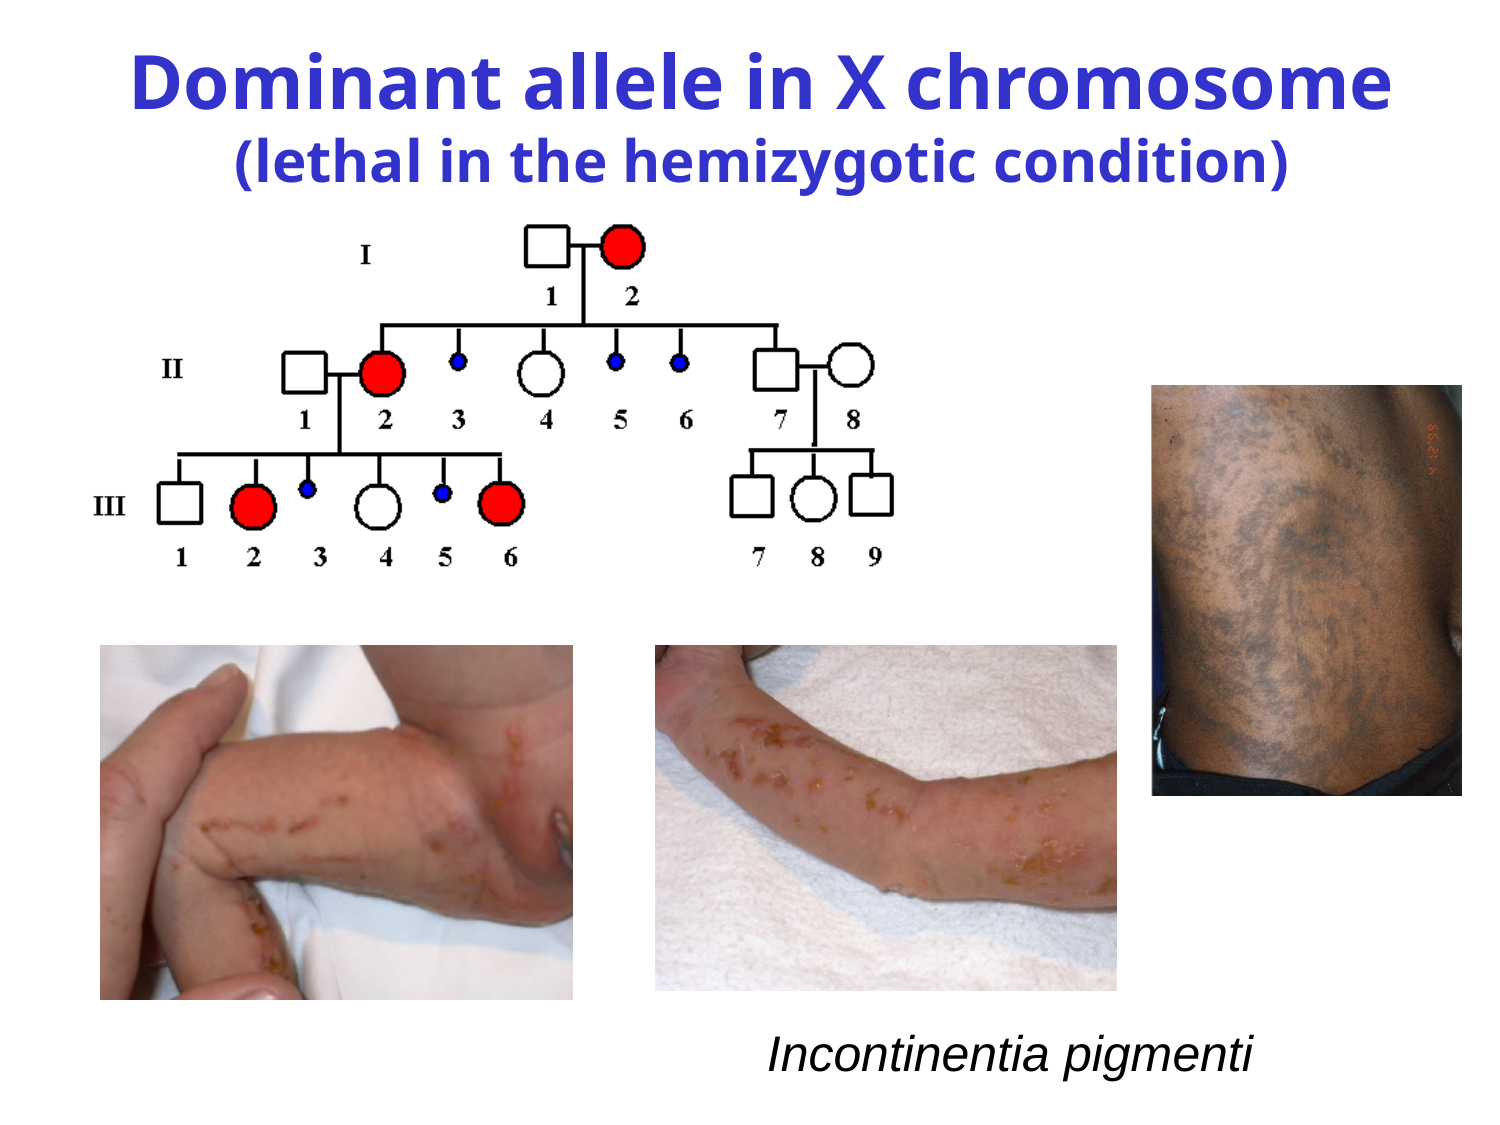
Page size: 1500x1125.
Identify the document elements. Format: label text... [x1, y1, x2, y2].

title Dominant allele in X chromosome (lethal in the hemizygotic condition) [53, 42, 1471, 187]
picture [1151, 385, 1463, 797]
text_box Incontinentia pigmenti [752, 1014, 1268, 1089]
picture [99, 644, 574, 1000]
picture [76, 219, 916, 587]
picture [655, 645, 1117, 991]
